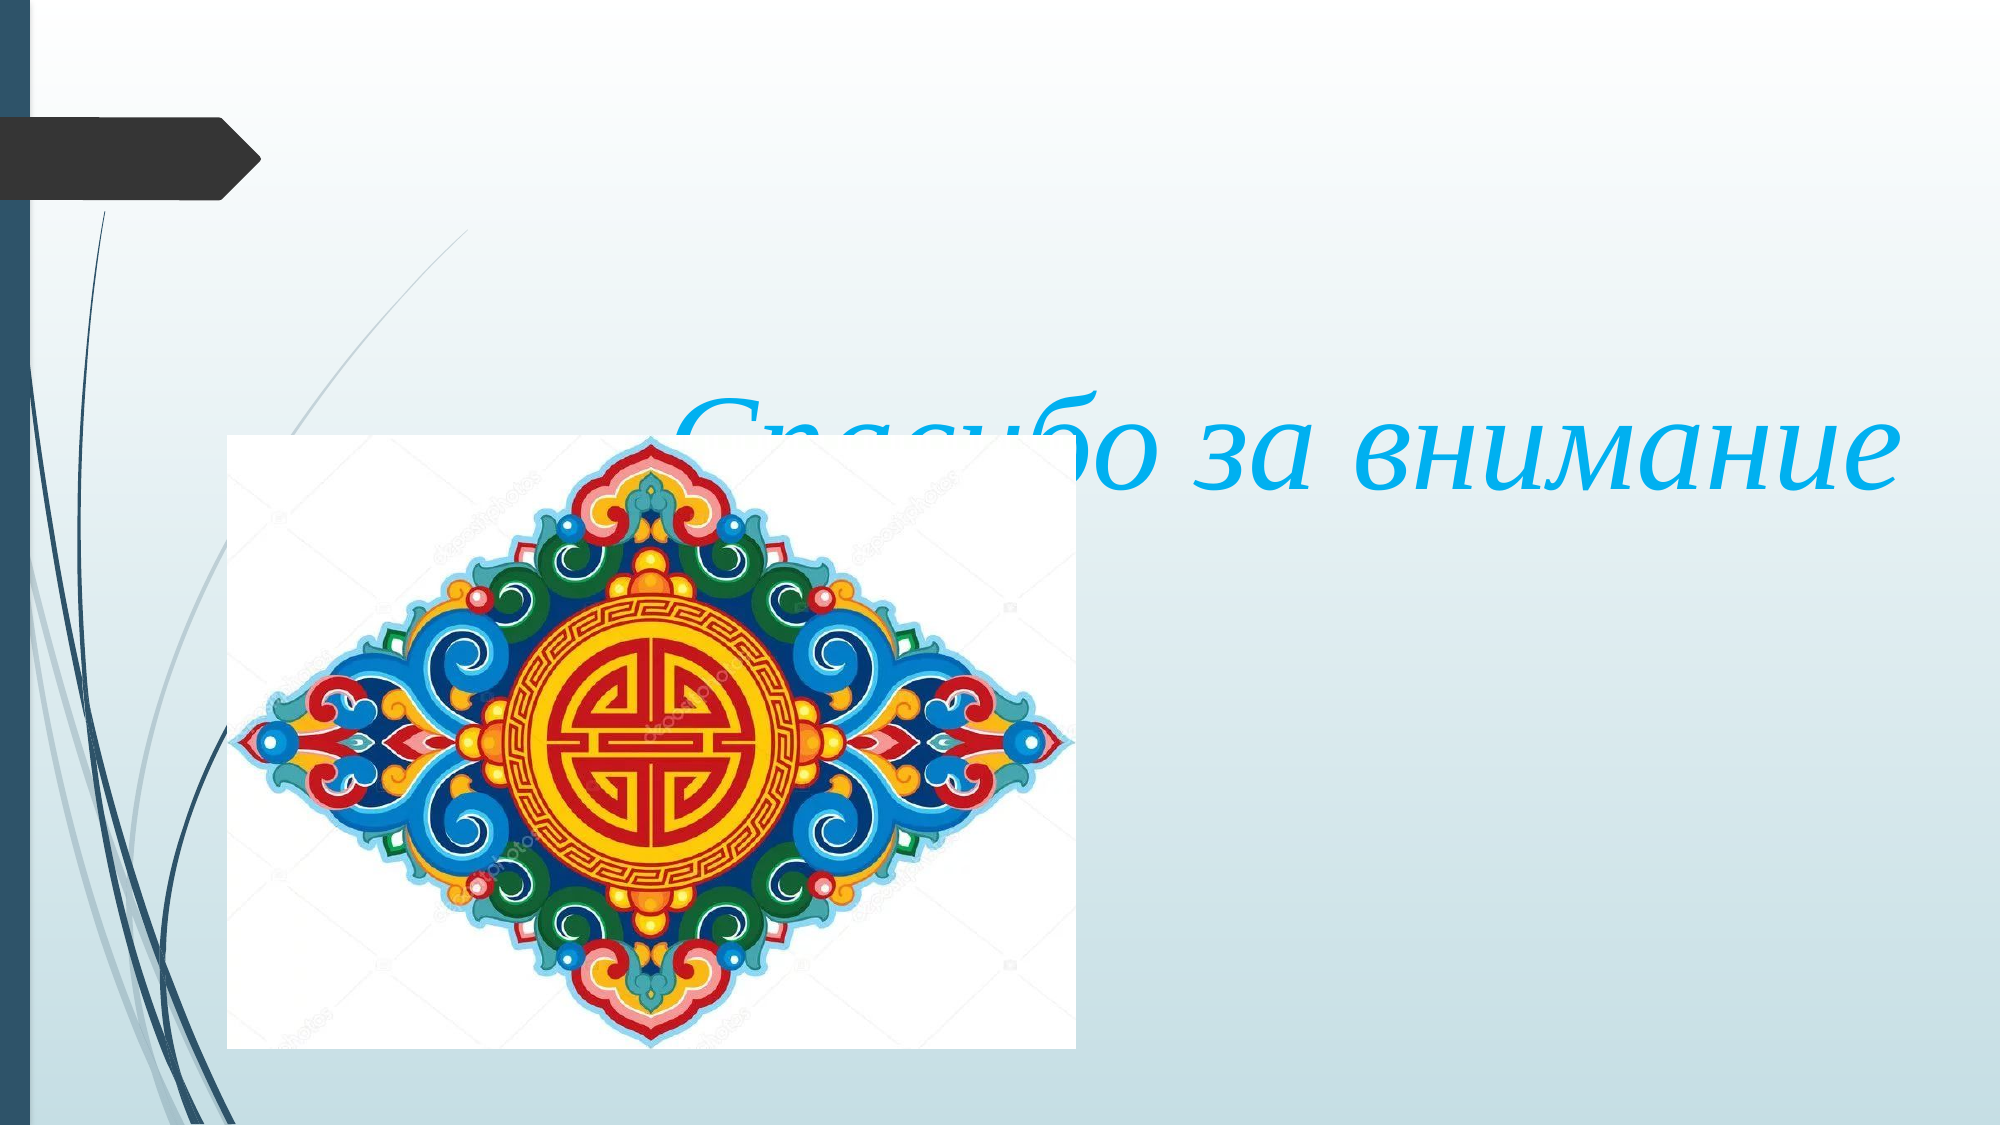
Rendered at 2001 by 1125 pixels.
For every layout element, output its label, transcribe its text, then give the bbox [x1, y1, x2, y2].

text_box Спасибо за внимание [651, 344, 1941, 525]
picture [226, 435, 1077, 1049]
